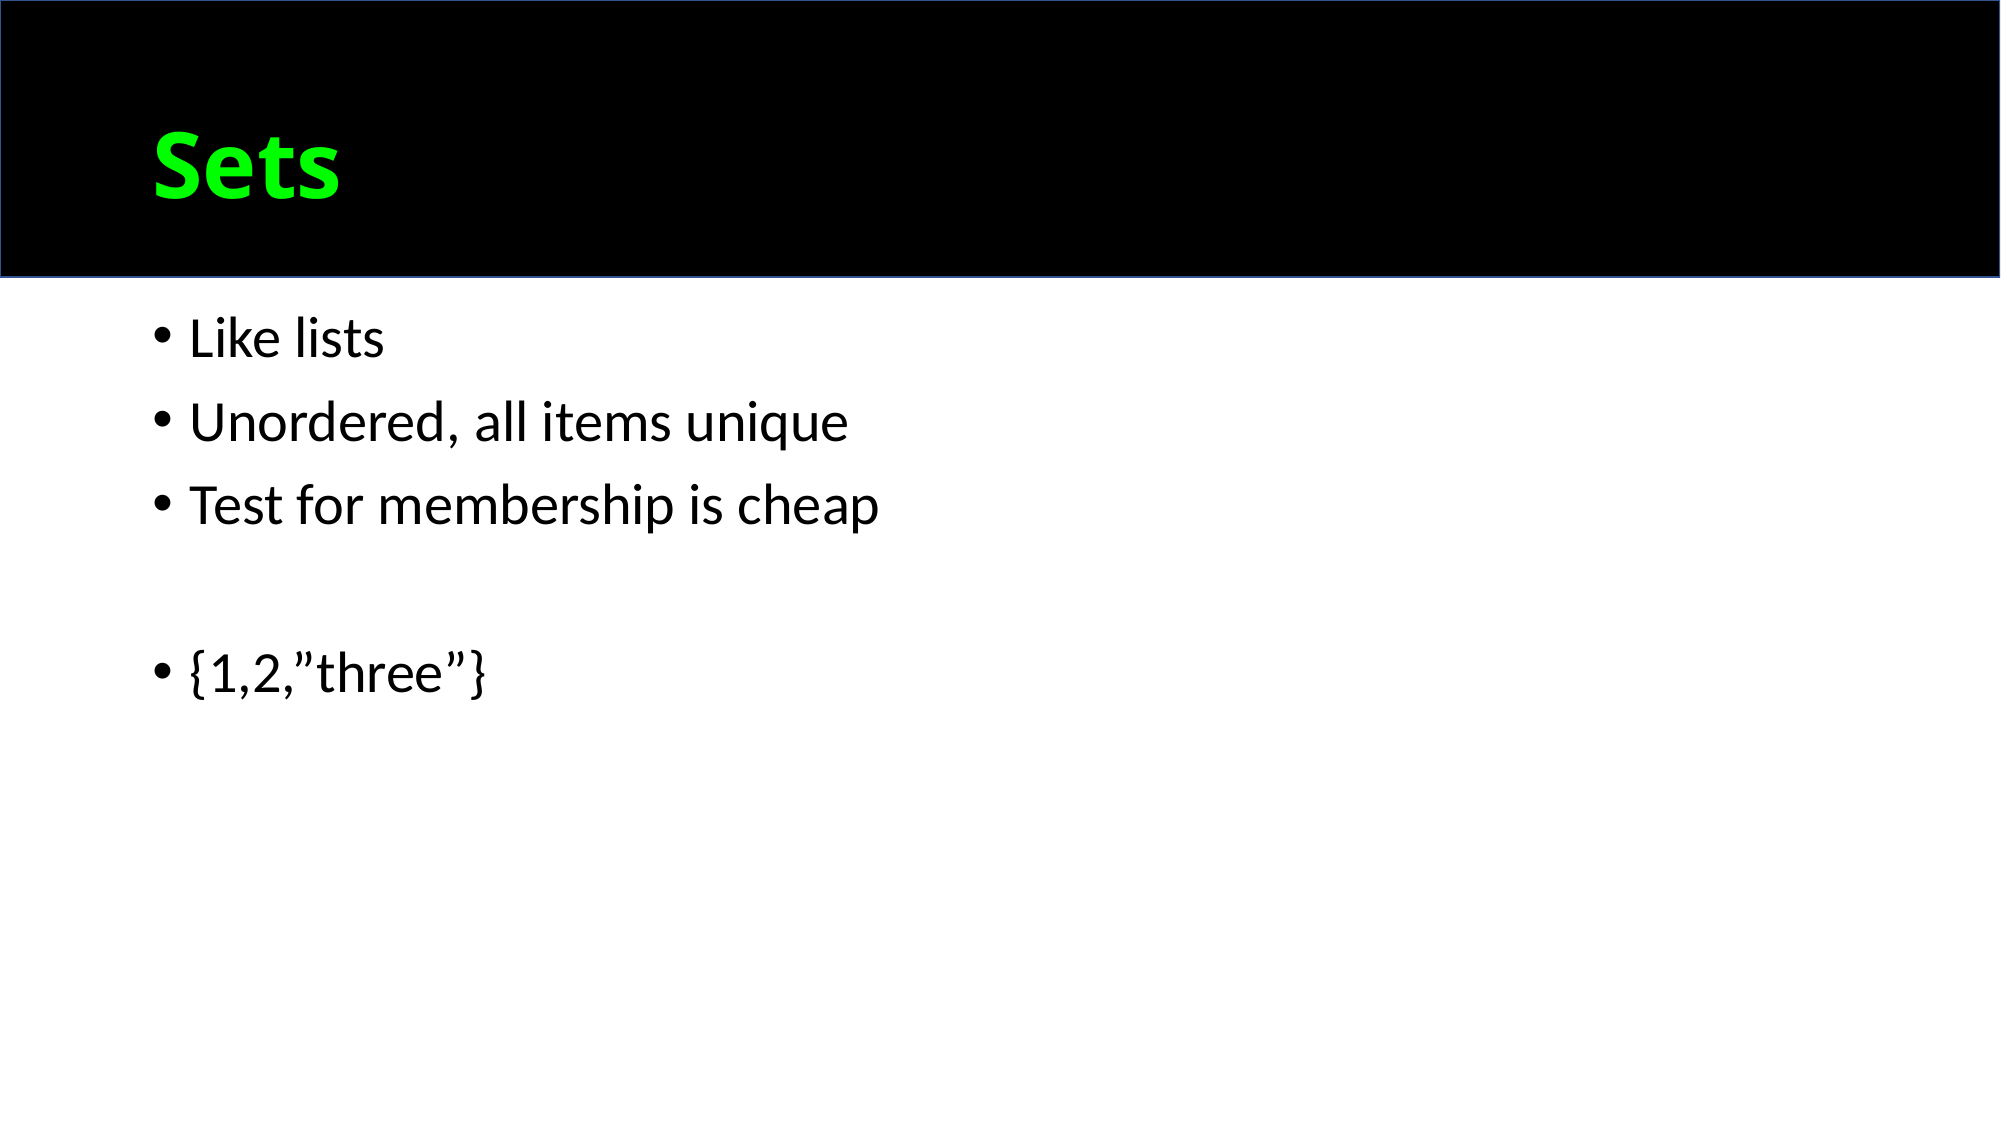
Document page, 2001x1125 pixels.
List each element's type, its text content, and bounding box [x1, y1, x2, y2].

title Sets [137, 59, 1863, 278]
list Like lists Unordered, all items unique Test for membership is cheap {1,2,”three”} [137, 299, 1863, 1014]
